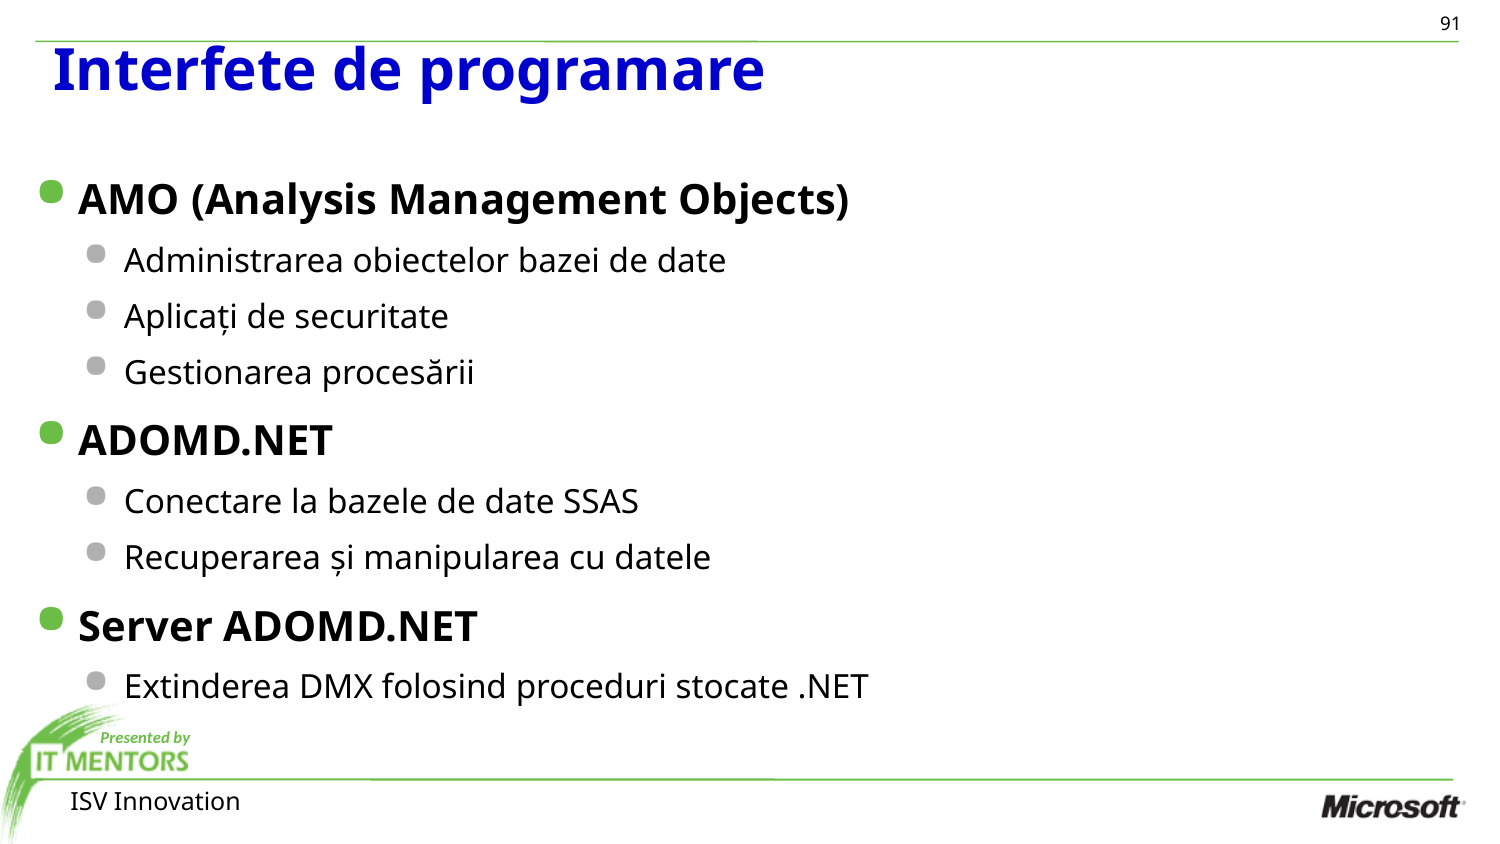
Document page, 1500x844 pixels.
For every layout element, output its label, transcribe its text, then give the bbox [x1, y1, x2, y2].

picture [1314, 783, 1474, 830]
picture [0, 703, 188, 844]
slide_number 91 [1343, 11, 1462, 34]
title Interfete de programare [52, 31, 1284, 115]
list AMO (Analysis Management Objects) Administrarea obiectelor bazei de date Aplicați de securitate Gestionarea procesării ADOMD.NET Conectare la bazele de date SSAS Recuperarea și manipularea cu datele Server ADOMD.NET Extinderea DMX folosind proceduri stocate .NET [35, 163, 1158, 726]
